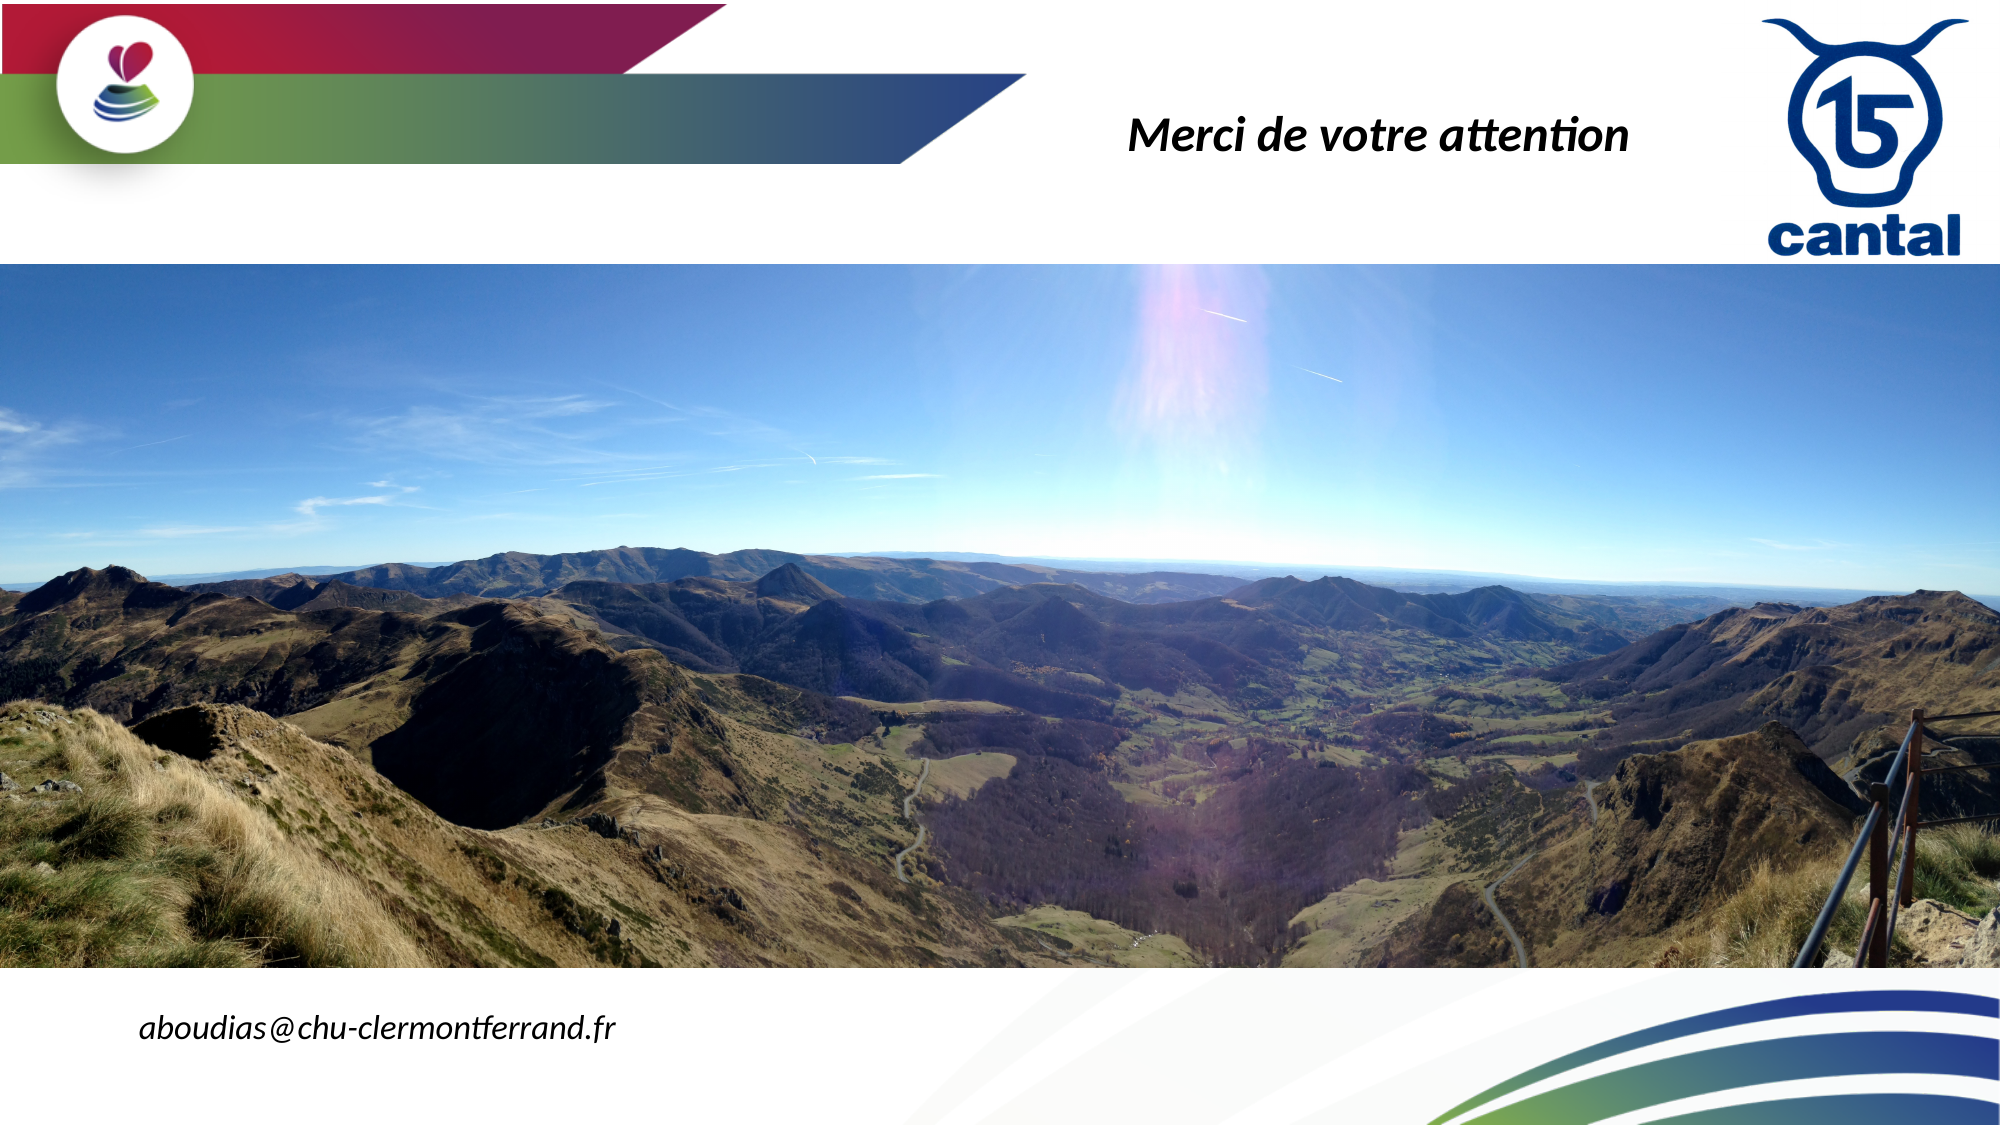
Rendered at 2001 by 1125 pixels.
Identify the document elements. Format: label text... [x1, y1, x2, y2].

picture [0, 0, 2000, 1125]
list aboudias@chu-clermontferrand.fr [123, 968, 1849, 1059]
picture [0, 0, 1045, 209]
text_box Merci de votre attention [1112, 94, 1695, 170]
